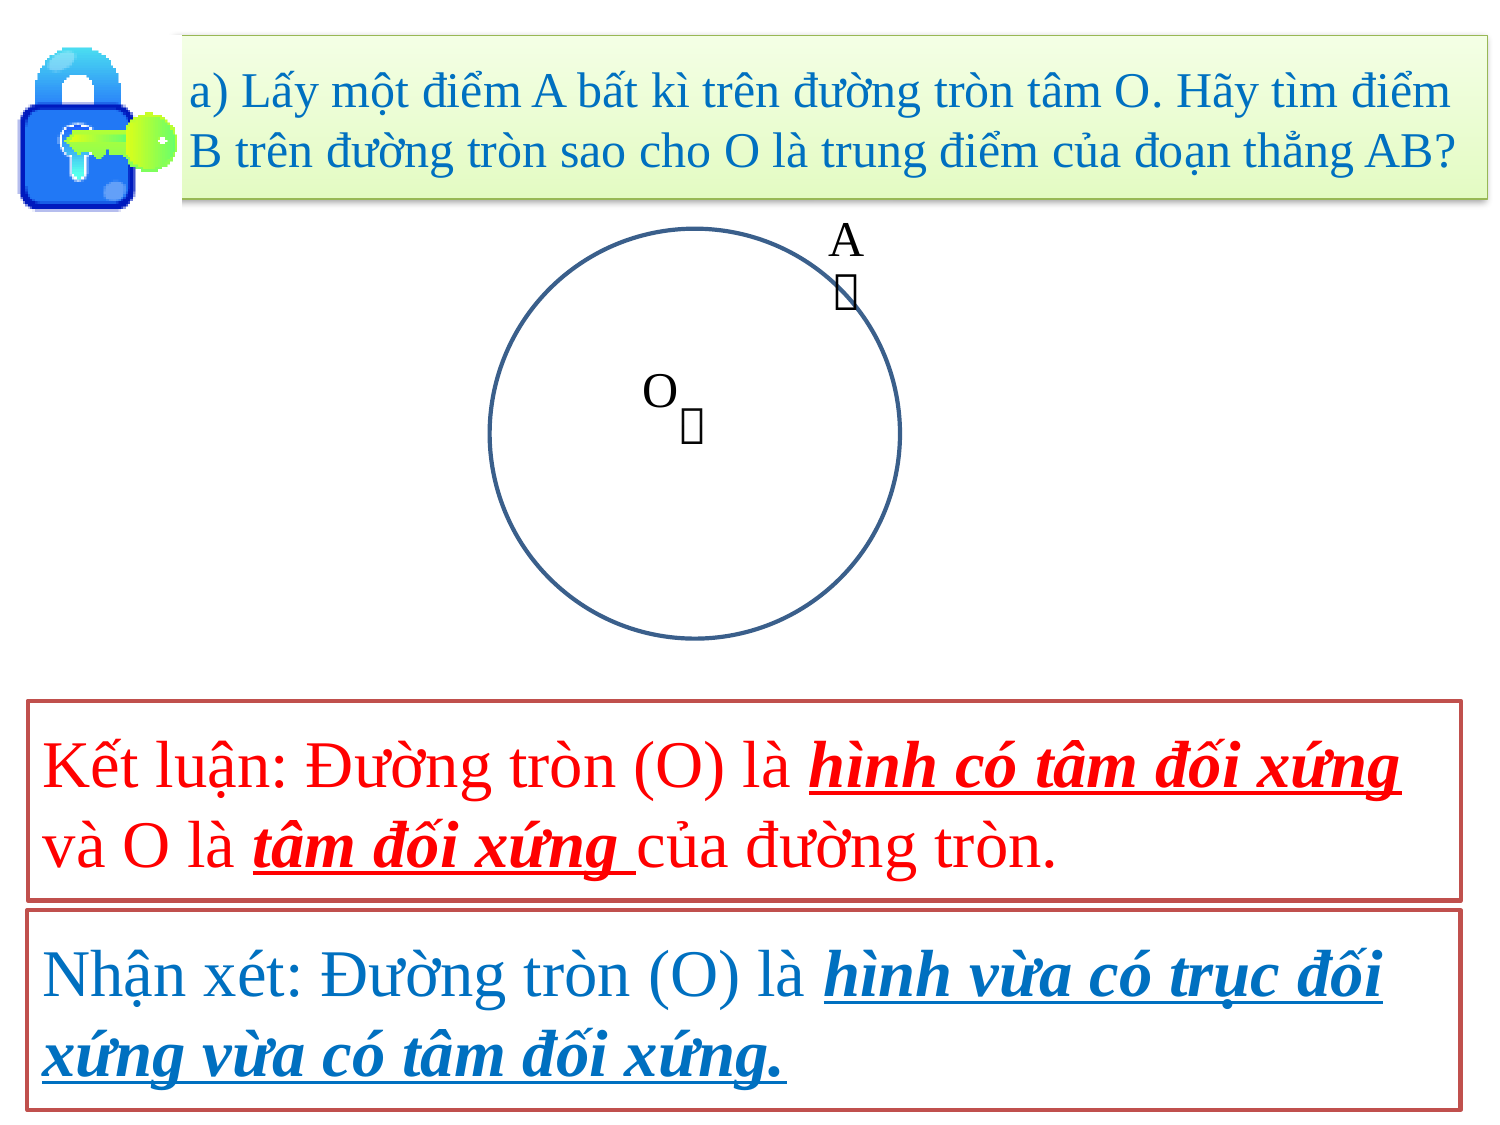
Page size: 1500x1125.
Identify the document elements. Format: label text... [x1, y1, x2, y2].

text_box Kết luận: Đường tròn (O) là hình có tâm đối xứng và O là tâm đối xứng của đường tròn. [26, 699, 1463, 903]
picture [0, 35, 183, 232]
title a) Lấy một điểm A bất kì trên đường tròn tâm O. Hãy tìm điểm B trên đường tròn sao cho O là trung điểm của đoạn thẳng AB? [184, 35, 1488, 200]
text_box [489, 199, 901, 639]
text_box Nhận xét: Đường tròn (O) là hình vừa có trục đối xứng vừa có tâm đối xứng. [25, 908, 1463, 1112]
